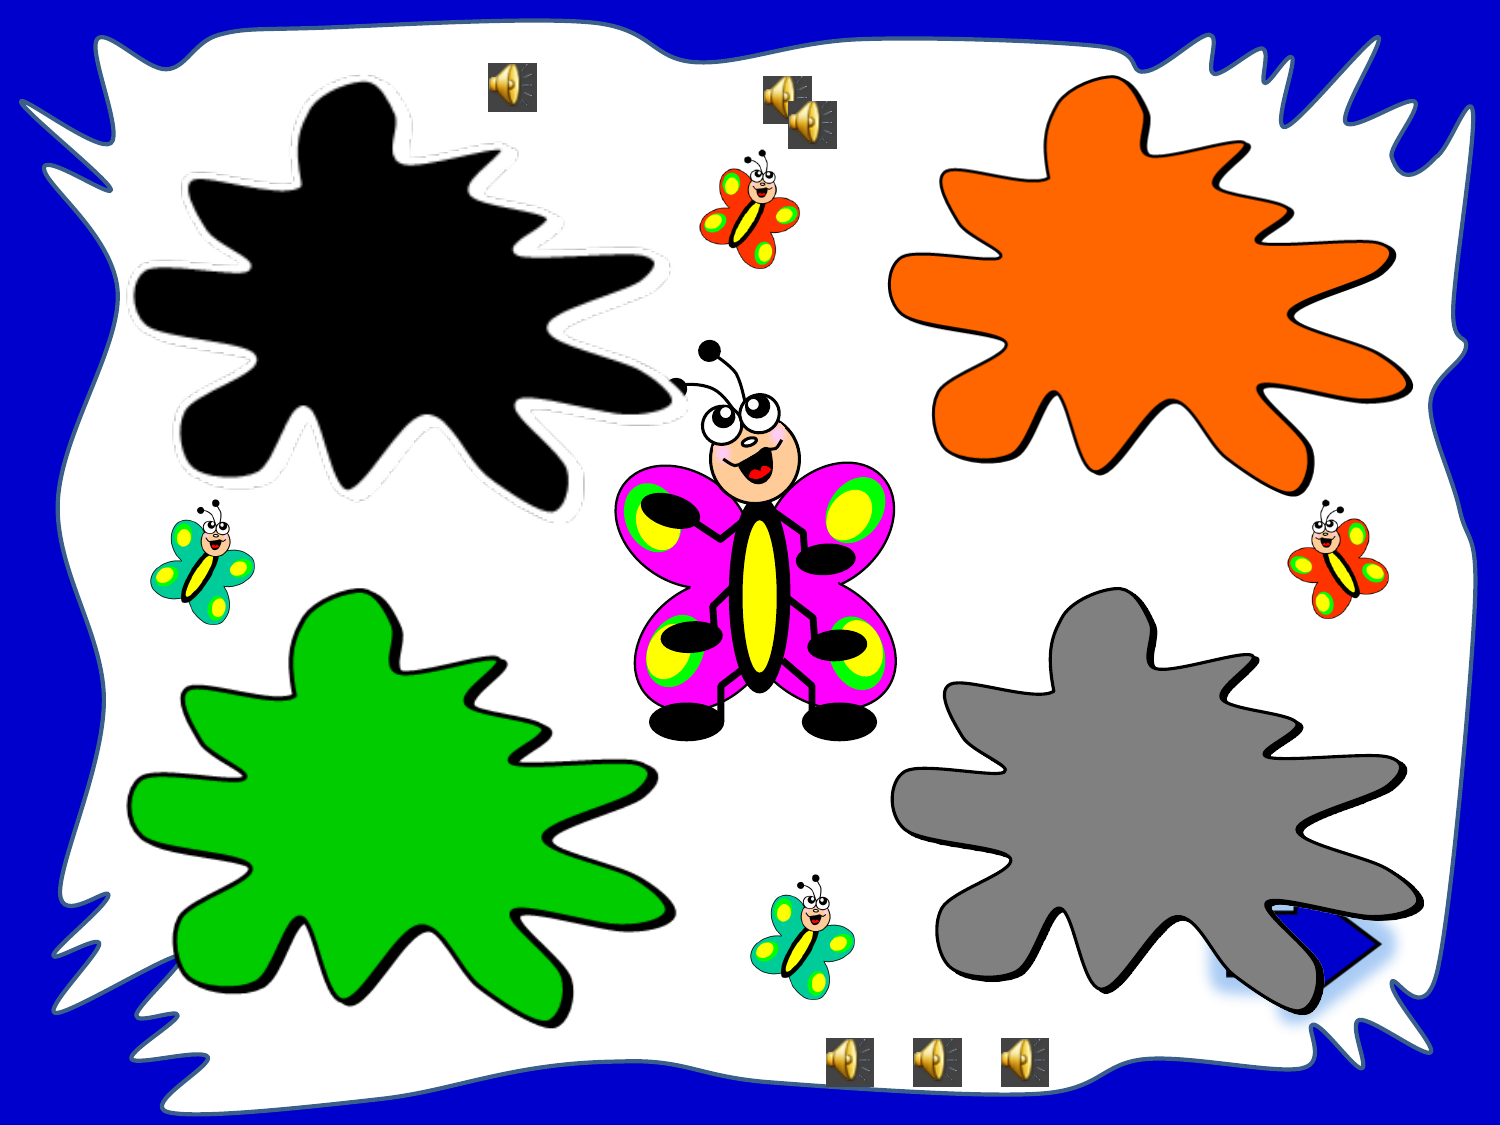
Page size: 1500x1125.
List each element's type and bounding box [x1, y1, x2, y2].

picture [1287, 499, 1389, 619]
text_box [129, 104, 1478, 1117]
picture [124, 62, 1414, 1030]
text_box [892, 588, 1401, 990]
picture [1187, 838, 1421, 1051]
text_box [1337, 35, 1382, 73]
picture [699, 74, 838, 269]
text_box [18, 18, 1268, 1016]
picture [912, 1037, 963, 1088]
text_box [1272, 54, 1295, 73]
picture [999, 1037, 1051, 1088]
picture [749, 874, 855, 1001]
picture [824, 1037, 876, 1088]
